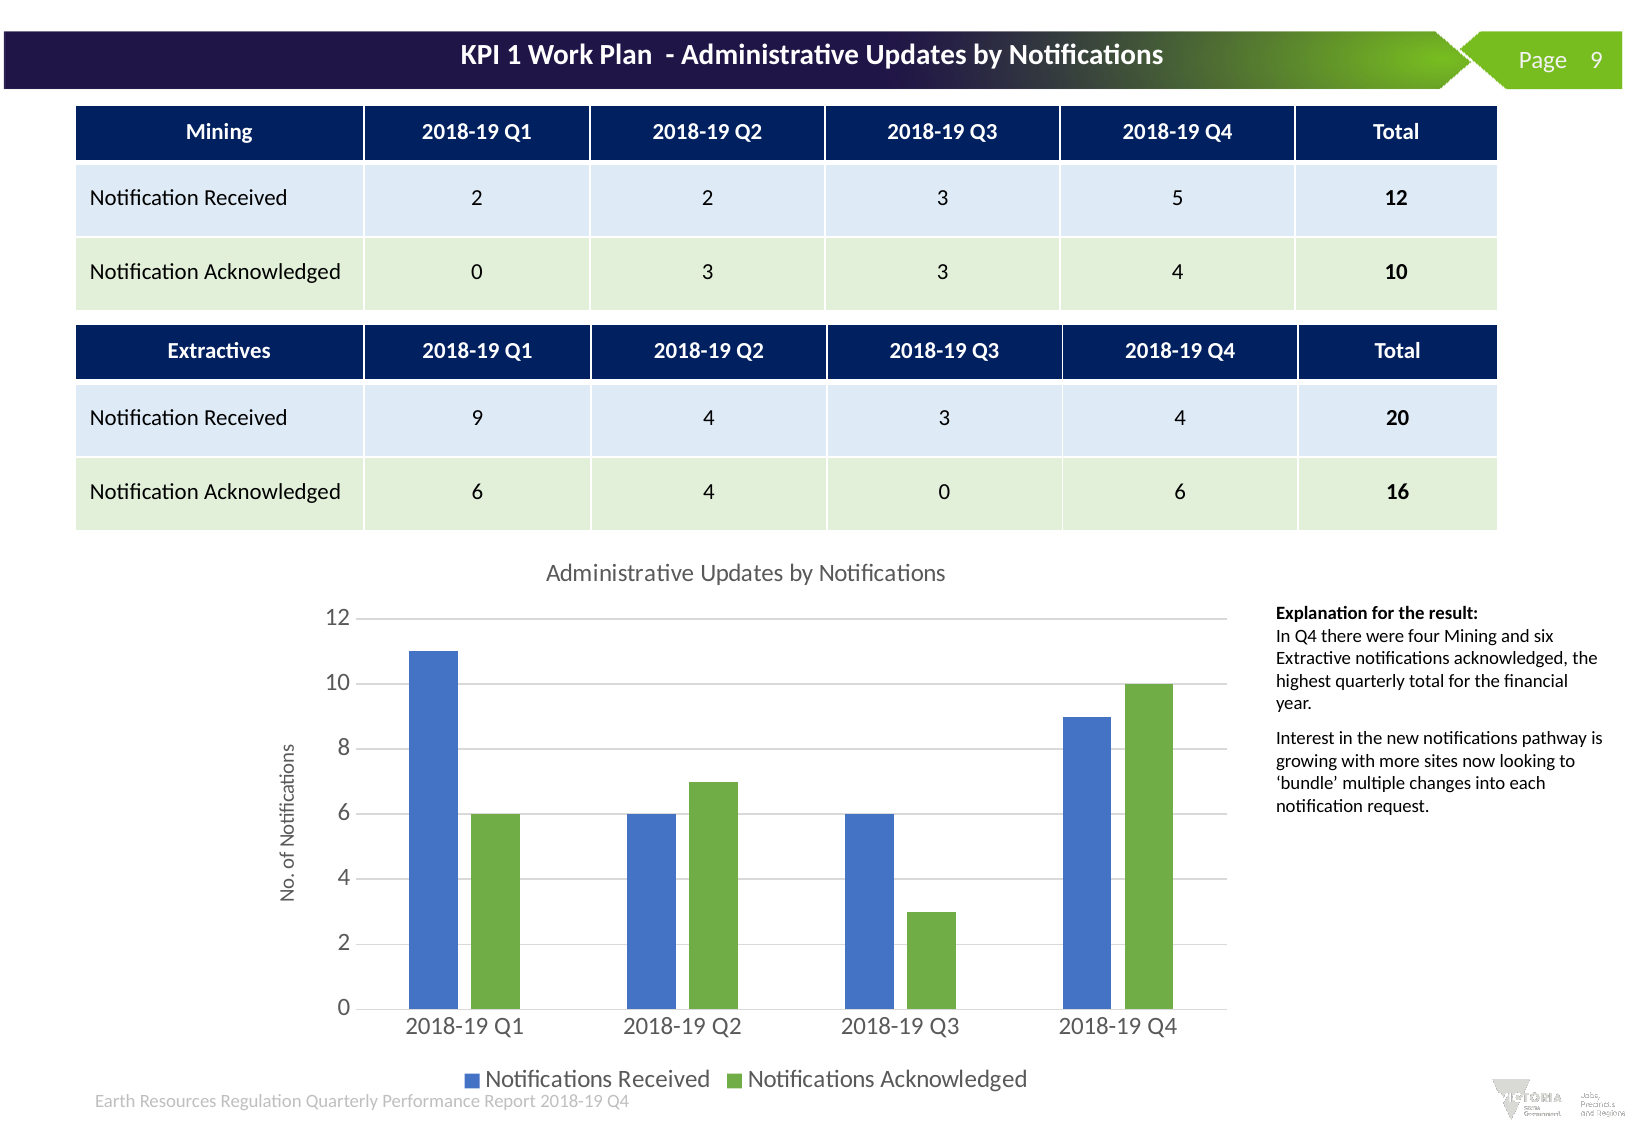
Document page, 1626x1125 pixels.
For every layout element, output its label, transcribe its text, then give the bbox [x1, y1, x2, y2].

table_cell Notification Acknowledged [76, 238, 363, 310]
slide_number Page 9 [1458, 35, 1618, 81]
table_cell Notification Received [76, 165, 363, 236]
table_cell 6 [365, 458, 590, 530]
table_cell 4 [1063, 385, 1297, 456]
title KPI 1 Work Plan - Administrative Updates by Notifications [81, 34, 1544, 80]
table_header 2018-19 Q1 [365, 106, 589, 160]
table_cell 3 [826, 165, 1059, 236]
picture [2, 30, 1625, 90]
table_header Extractives [76, 325, 363, 379]
table_header 2018-19 Q2 [592, 325, 826, 379]
table_cell 4 [592, 385, 826, 456]
table_cell 9 [365, 385, 590, 456]
table_cell 3 [828, 385, 1062, 456]
table_cell 3 [826, 238, 1059, 310]
table_header Total [1299, 325, 1497, 379]
text_box Explanation for the result: In Q4 there were four Mining and six Extractive notifications acknowledged, the highest quarterly total for the financial year. Interest in the new notifications pathway is growing with more sites now looking to ‘bundle’ multiple changes into each notification request. [1261, 593, 1618, 861]
table_header Mining [76, 106, 363, 160]
picture [1492, 1079, 1625, 1120]
table_header 2018-19 Q2 [591, 106, 824, 160]
table_cell 0 [828, 458, 1062, 530]
table_header 2018-19 Q1 [365, 325, 590, 379]
table_header 2018-19 Q3 [826, 106, 1059, 160]
table_cell 0 [365, 238, 589, 310]
table_header 2018-19 Q3 [828, 325, 1062, 379]
table_cell Notification Acknowledged [76, 458, 363, 530]
table_cell 4 [592, 458, 826, 530]
table_header 2018-19 Q4 [1061, 106, 1294, 160]
table_cell 3 [591, 238, 824, 310]
chart [245, 535, 1248, 1100]
table_cell 5 [1061, 165, 1294, 236]
table_cell 20 [1299, 385, 1497, 456]
footer Earth Resources Regulation Quarterly Performance Report 2018-19 Q4 [80, 1069, 896, 1125]
table_cell 12 [1296, 165, 1497, 236]
table_header Total [1296, 106, 1497, 160]
table_cell 10 [1296, 238, 1497, 310]
table_cell Notification Received [76, 385, 363, 456]
table_cell 6 [1063, 458, 1297, 530]
table_cell 2 [591, 165, 824, 236]
table_header 2018-19 Q4 [1063, 325, 1297, 379]
table_cell 2 [365, 165, 589, 236]
table_cell 16 [1299, 458, 1497, 530]
table_cell 4 [1061, 238, 1294, 310]
